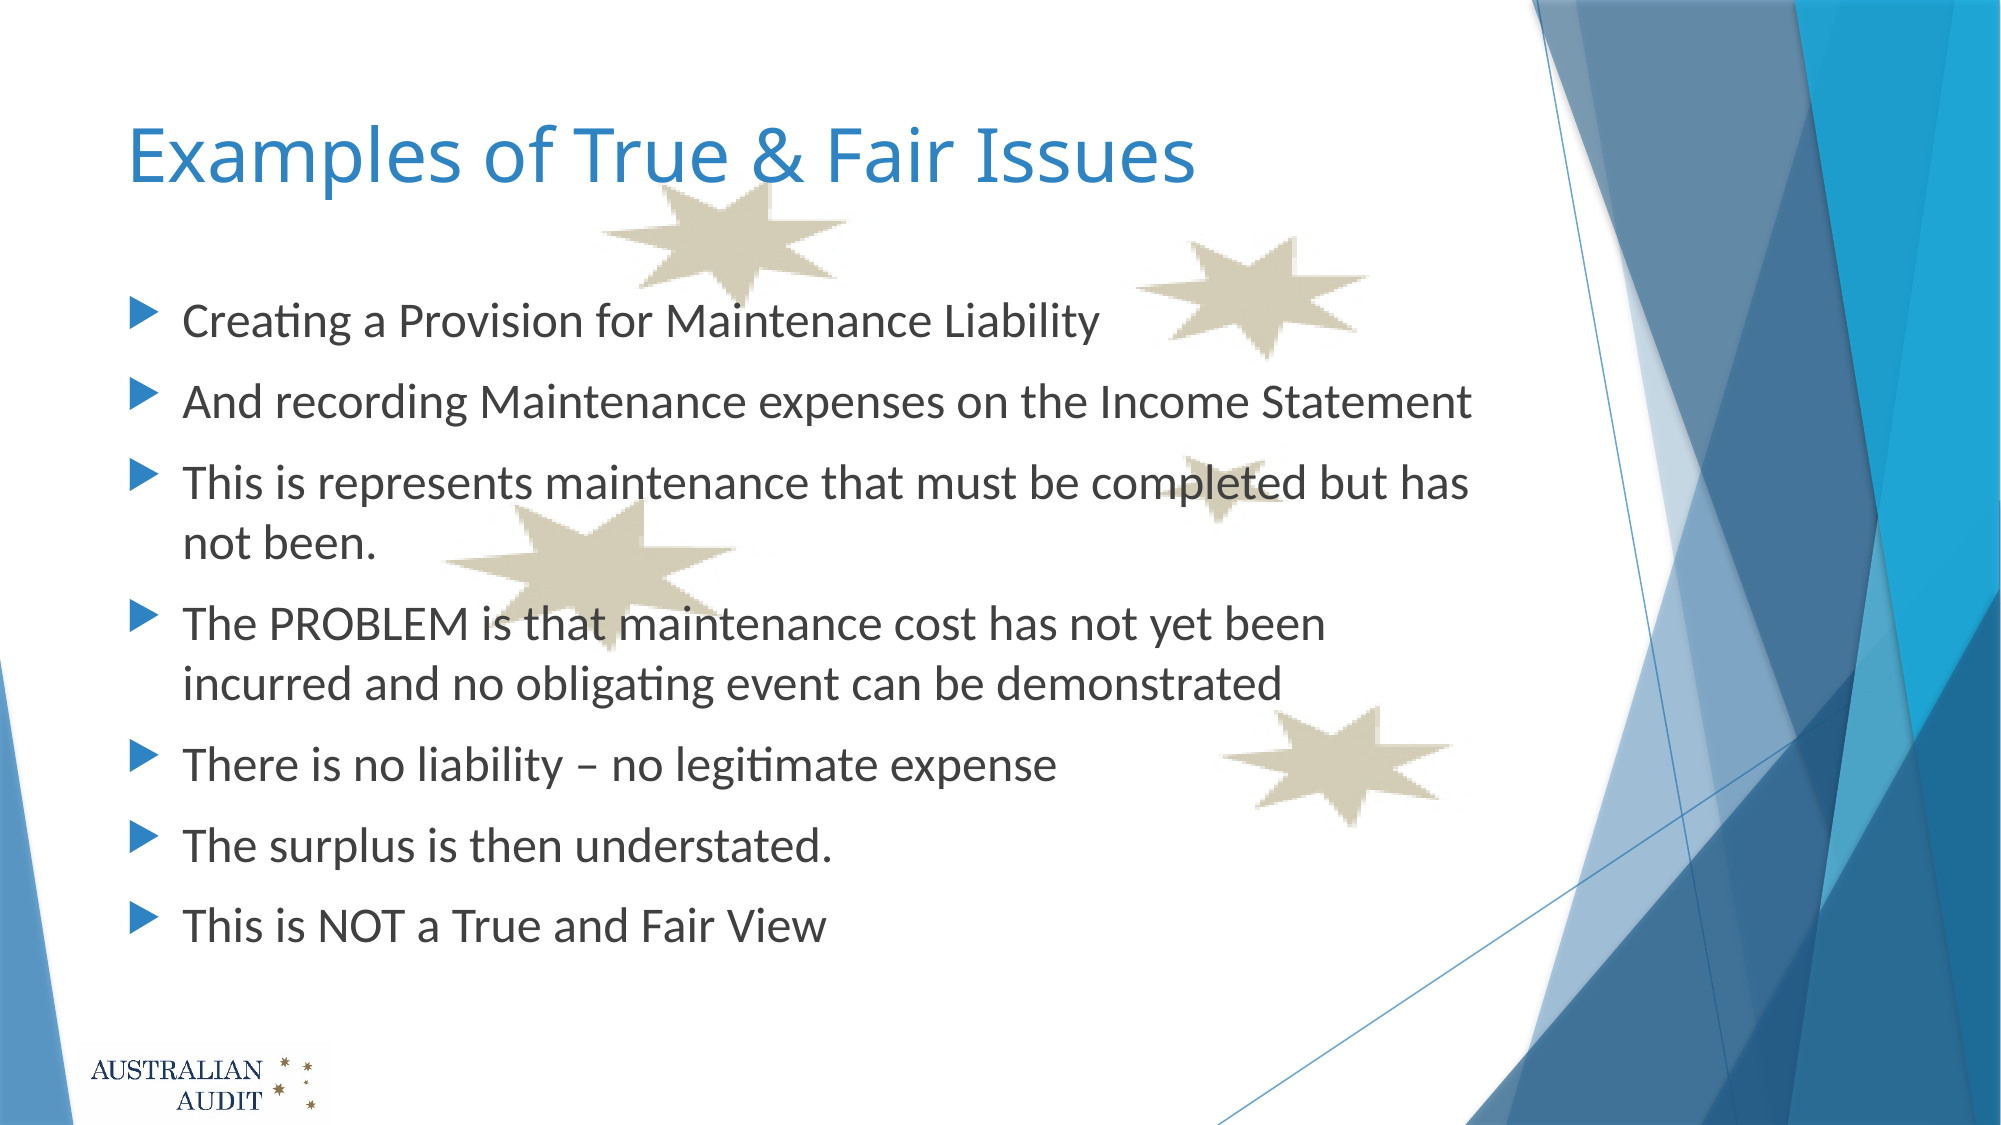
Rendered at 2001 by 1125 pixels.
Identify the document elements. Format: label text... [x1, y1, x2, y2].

list Creating a Provision for Maintenance Liability And recording Maintenance expenses on the Income Statement This is represents maintenance that must be completed but has not been. The PROBLEM is that maintenance cost has not yet been incurred and no obligating event can be demonstrated There is no liability – no legitimate expense The surplus is then understated. This is NOT a True and Fair View [111, 280, 1522, 991]
picture [76, 1041, 329, 1125]
title Examples of True & Fair Issues [111, 99, 1522, 280]
